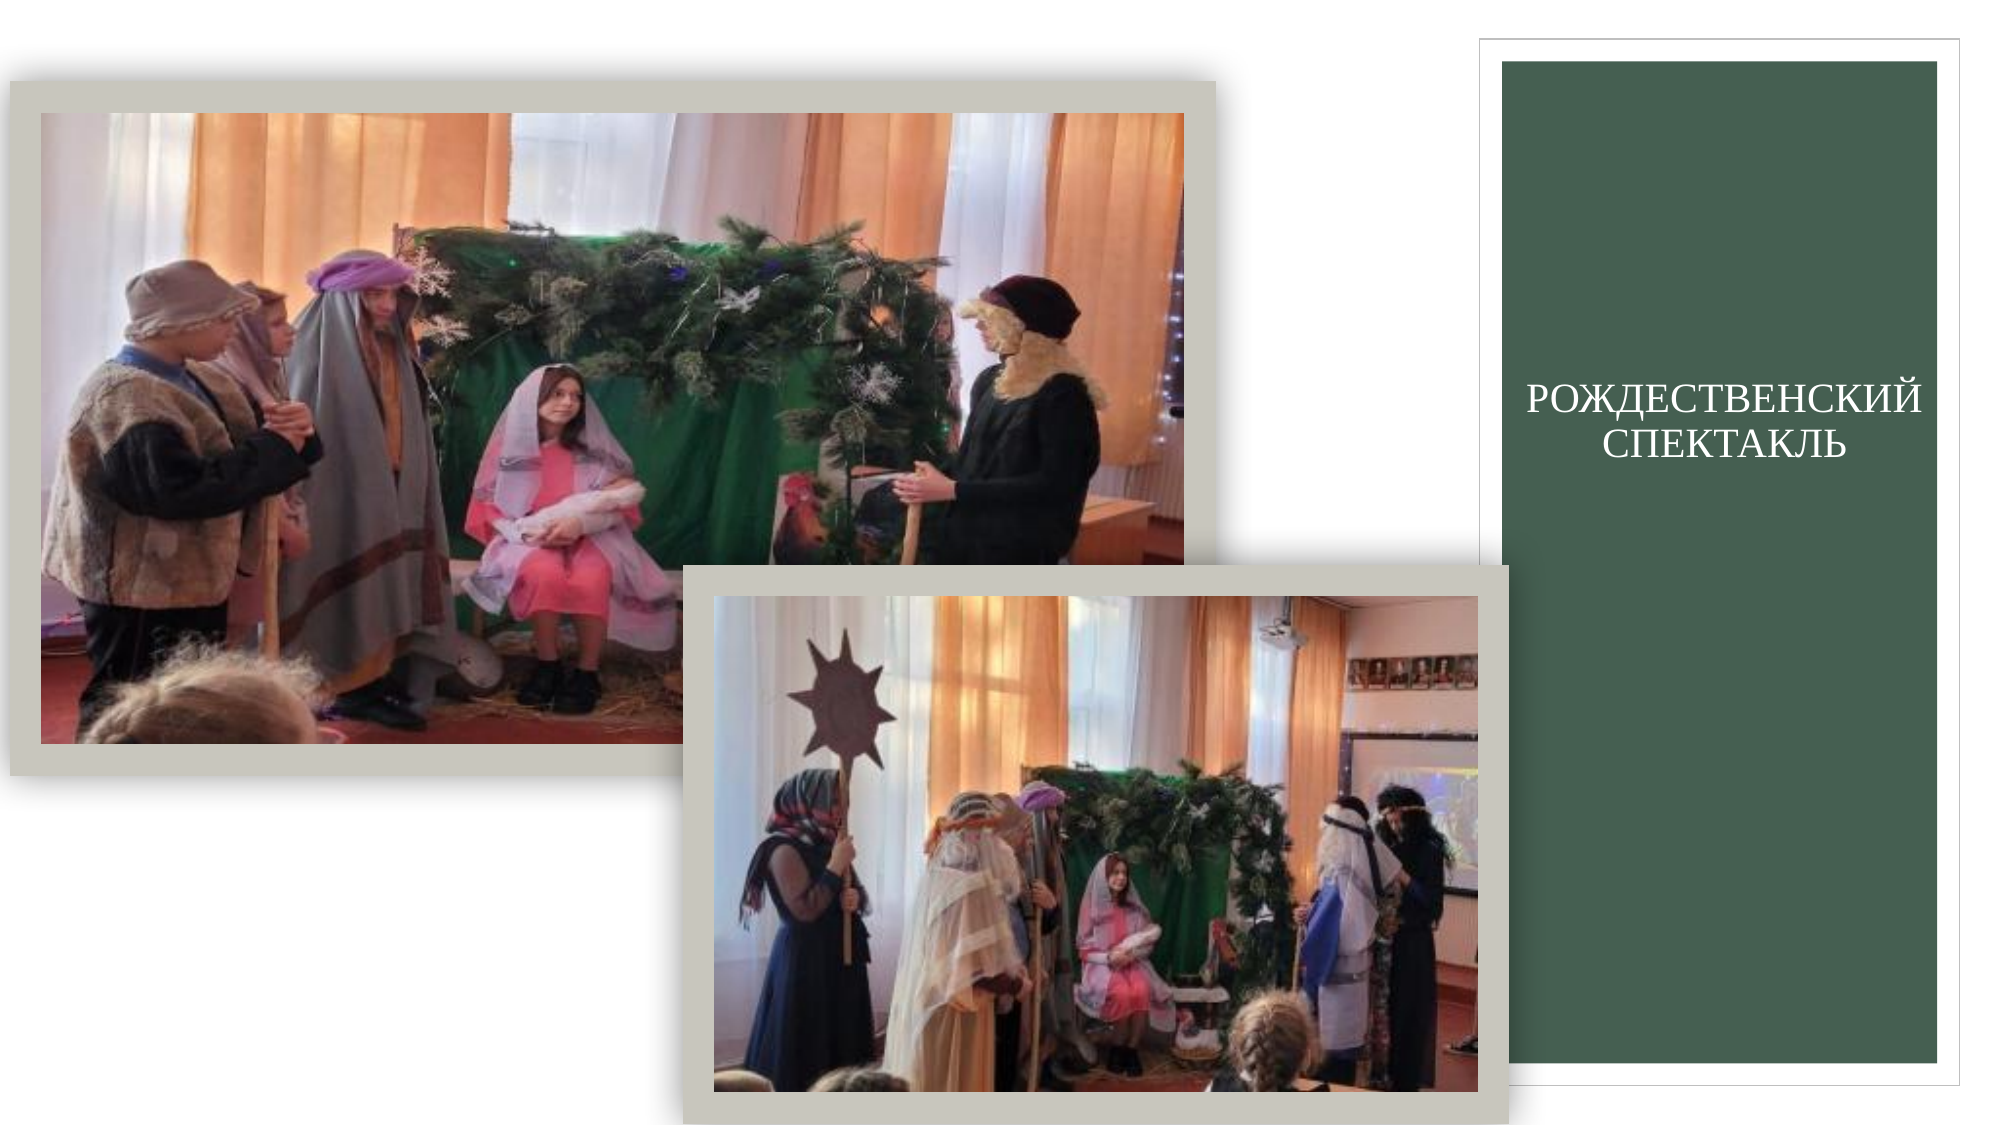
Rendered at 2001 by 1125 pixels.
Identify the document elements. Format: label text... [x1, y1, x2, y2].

list [1548, 356, 1948, 931]
title РОЖДЕСТВЕНСКИЙ СПЕКТАКЛЬ [1501, 388, 1548, 659]
picture [40, 112, 1479, 1093]
